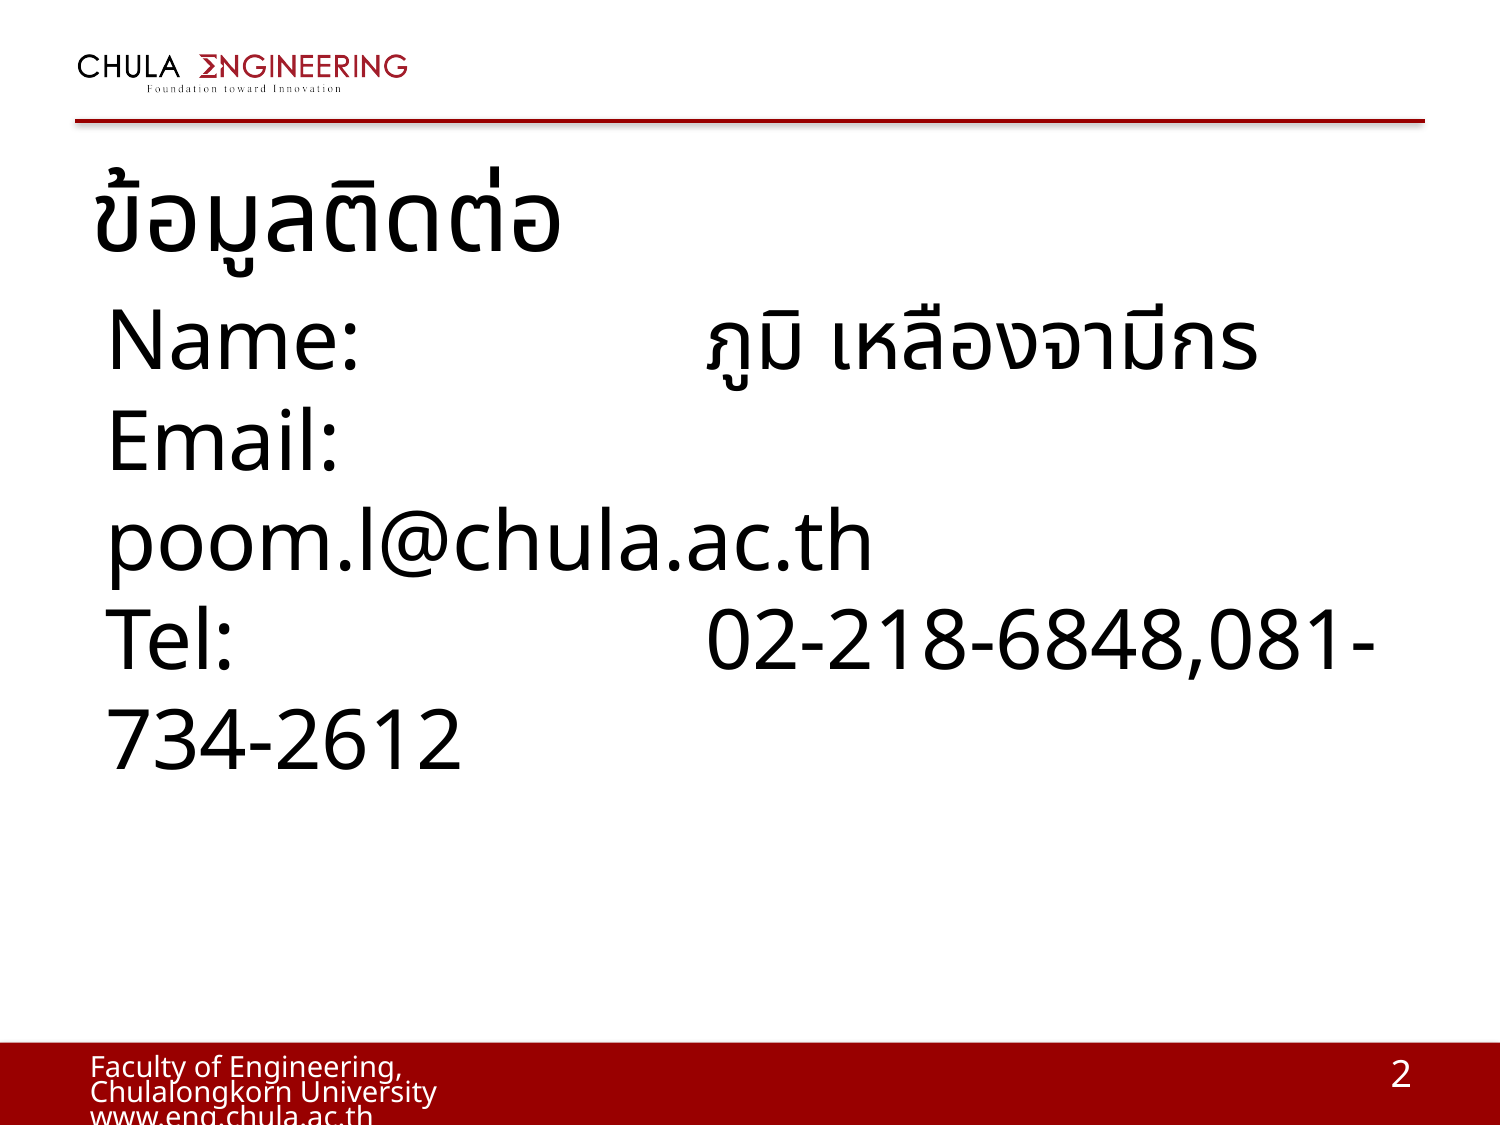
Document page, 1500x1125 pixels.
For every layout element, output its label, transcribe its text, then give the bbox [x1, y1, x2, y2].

slide_number 2 [1301, 1042, 1427, 1103]
title ข้อมูลติดต่อ [75, 144, 1425, 280]
list Name: ภูมิ เหลืองจามีกร Email: poom.l@chula.ac.th Tel: 02-218-6848,081-734-2612 [90, 279, 1425, 1005]
picture [75, 48, 412, 98]
